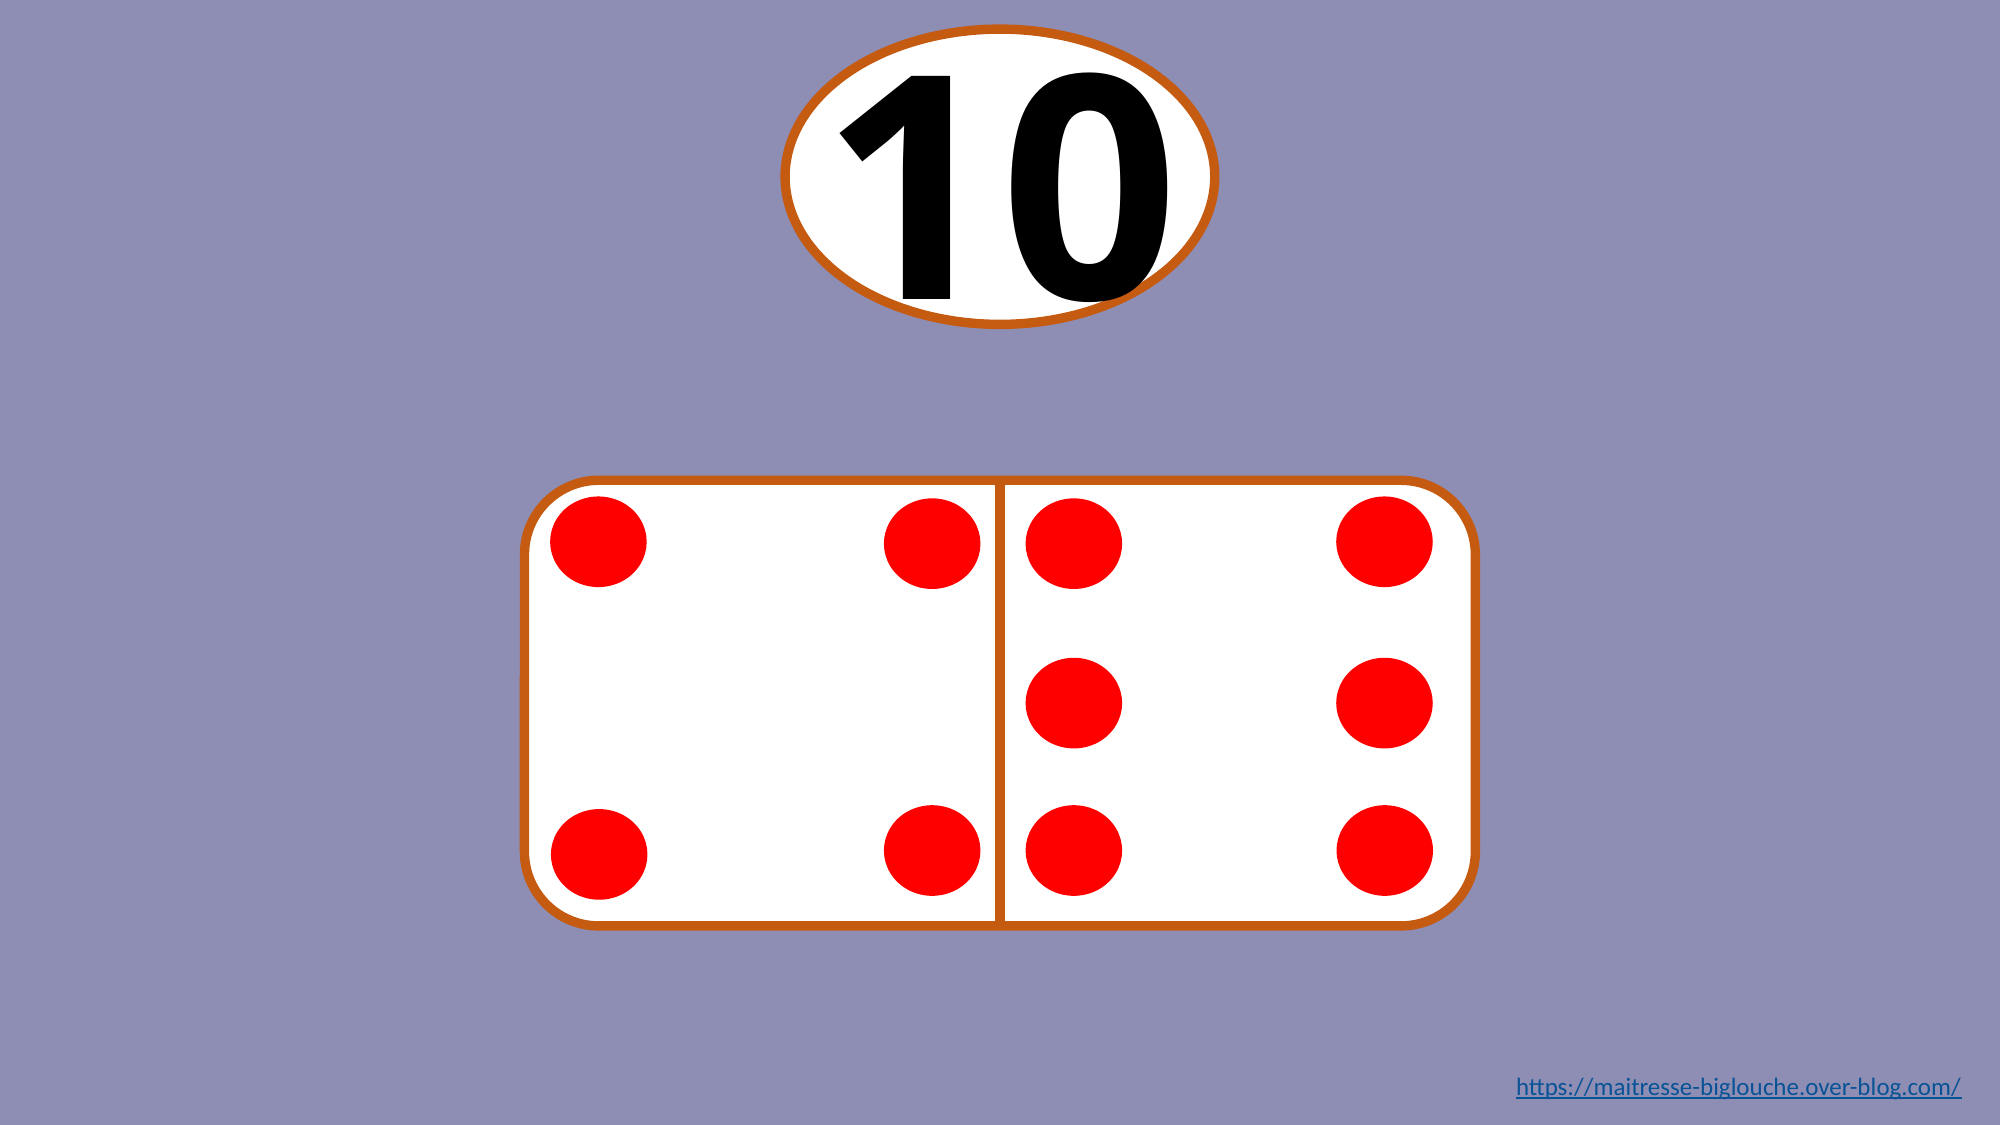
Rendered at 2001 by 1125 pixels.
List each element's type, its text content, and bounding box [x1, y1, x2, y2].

text_box https://maitresse-biglouche.over-blog.com/ [1509, 1064, 1982, 1110]
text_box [524, 480, 1476, 926]
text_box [668, 0, 1332, 374]
